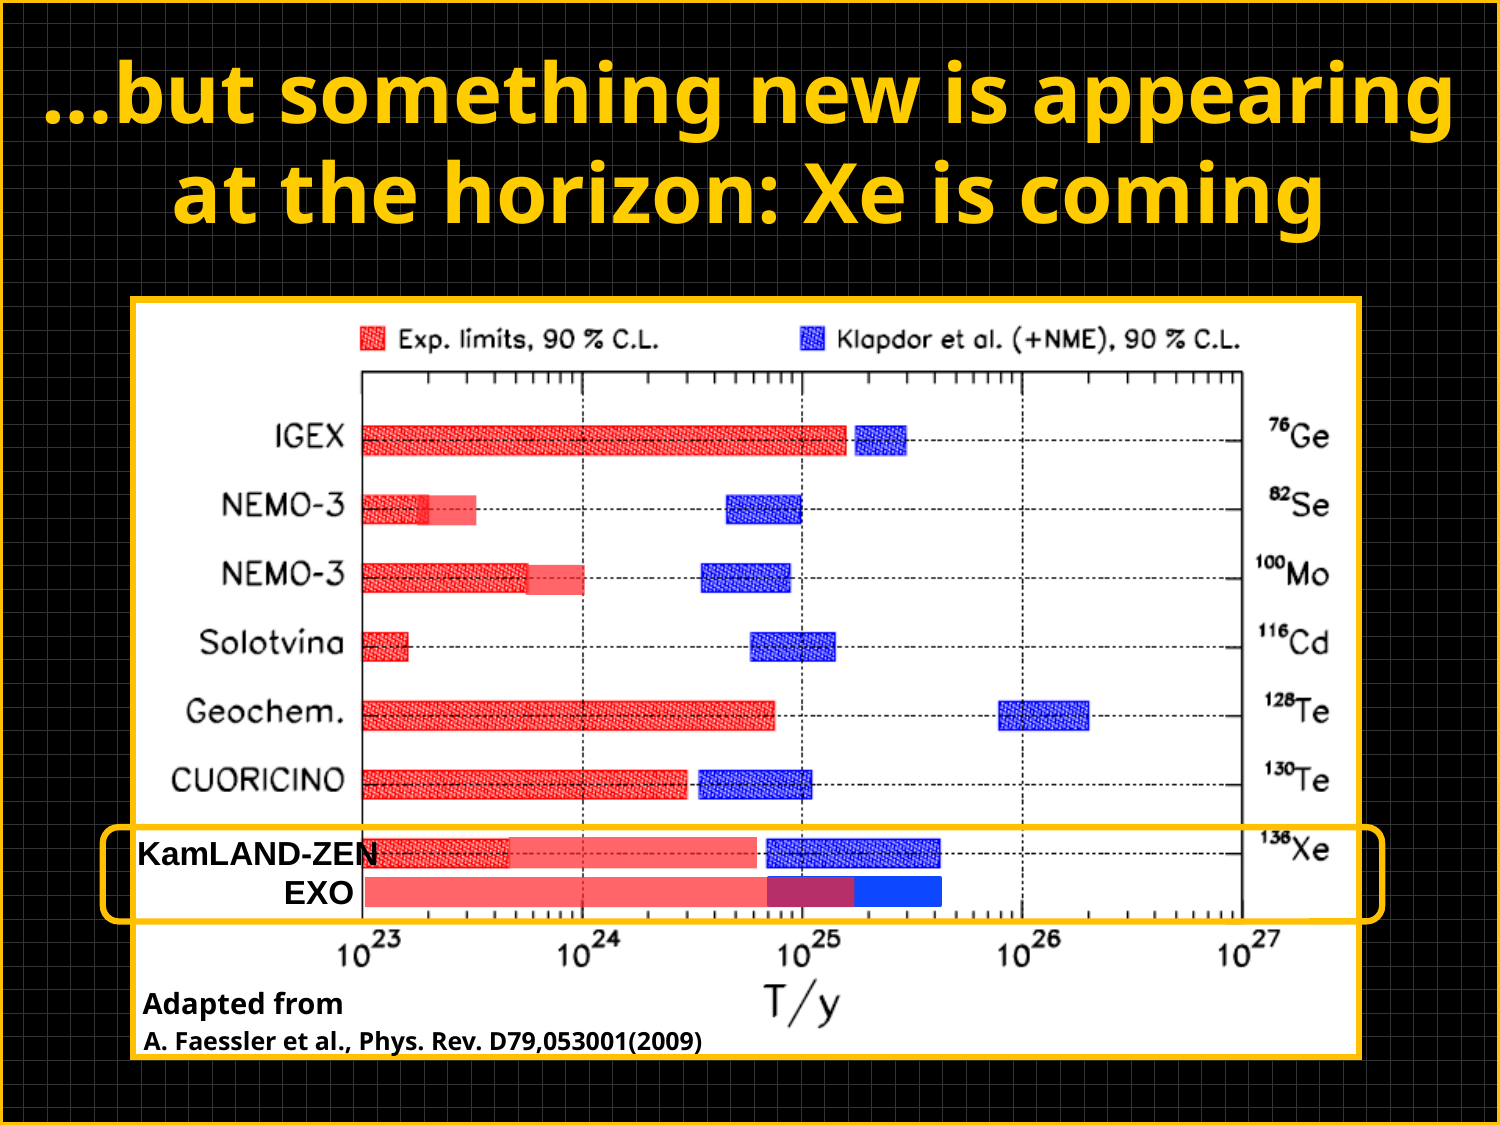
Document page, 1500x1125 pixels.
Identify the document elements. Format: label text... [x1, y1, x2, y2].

text_box [0, 0, 1500, 1125]
text_box A. Faessler et al., Phys. Rev. D79,053001(2009) [128, 1028, 953, 1063]
picture [135, 302, 1357, 1055]
text_box [100, 825, 130, 924]
text_box …but something new is appearing at the horizon: Xe is coming [17, 32, 1483, 220]
text_box [1360, 825, 1385, 924]
